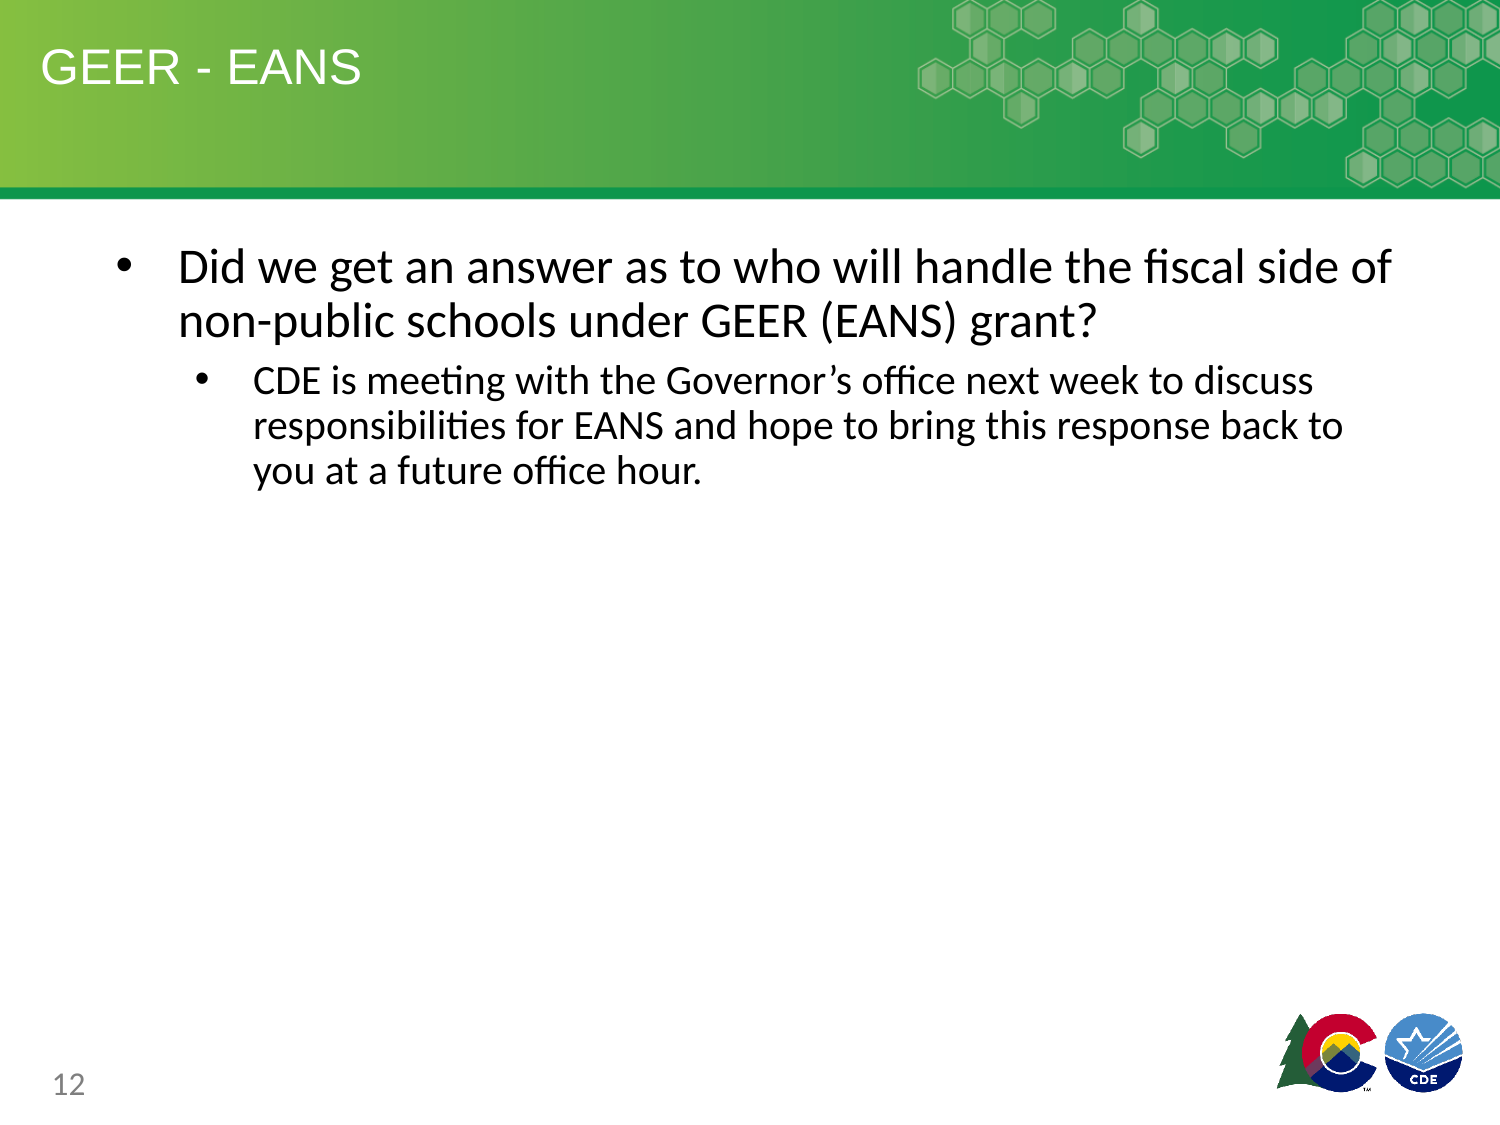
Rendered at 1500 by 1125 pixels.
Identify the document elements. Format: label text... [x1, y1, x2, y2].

picture [0, 0, 1500, 200]
slide_number 12 [36, 1054, 375, 1115]
title GEER - EANS [40, 41, 1038, 166]
list Did we get an answer as to who will handle the fiscal side of non-public schools under GEER (EANS) grant? CDE is meeting with the Governor’s office next week to discuss responsibilities for EANS and hope to bring this response back to you at a future office hour. [103, 239, 1397, 1002]
picture [1275, 1012, 1463, 1093]
